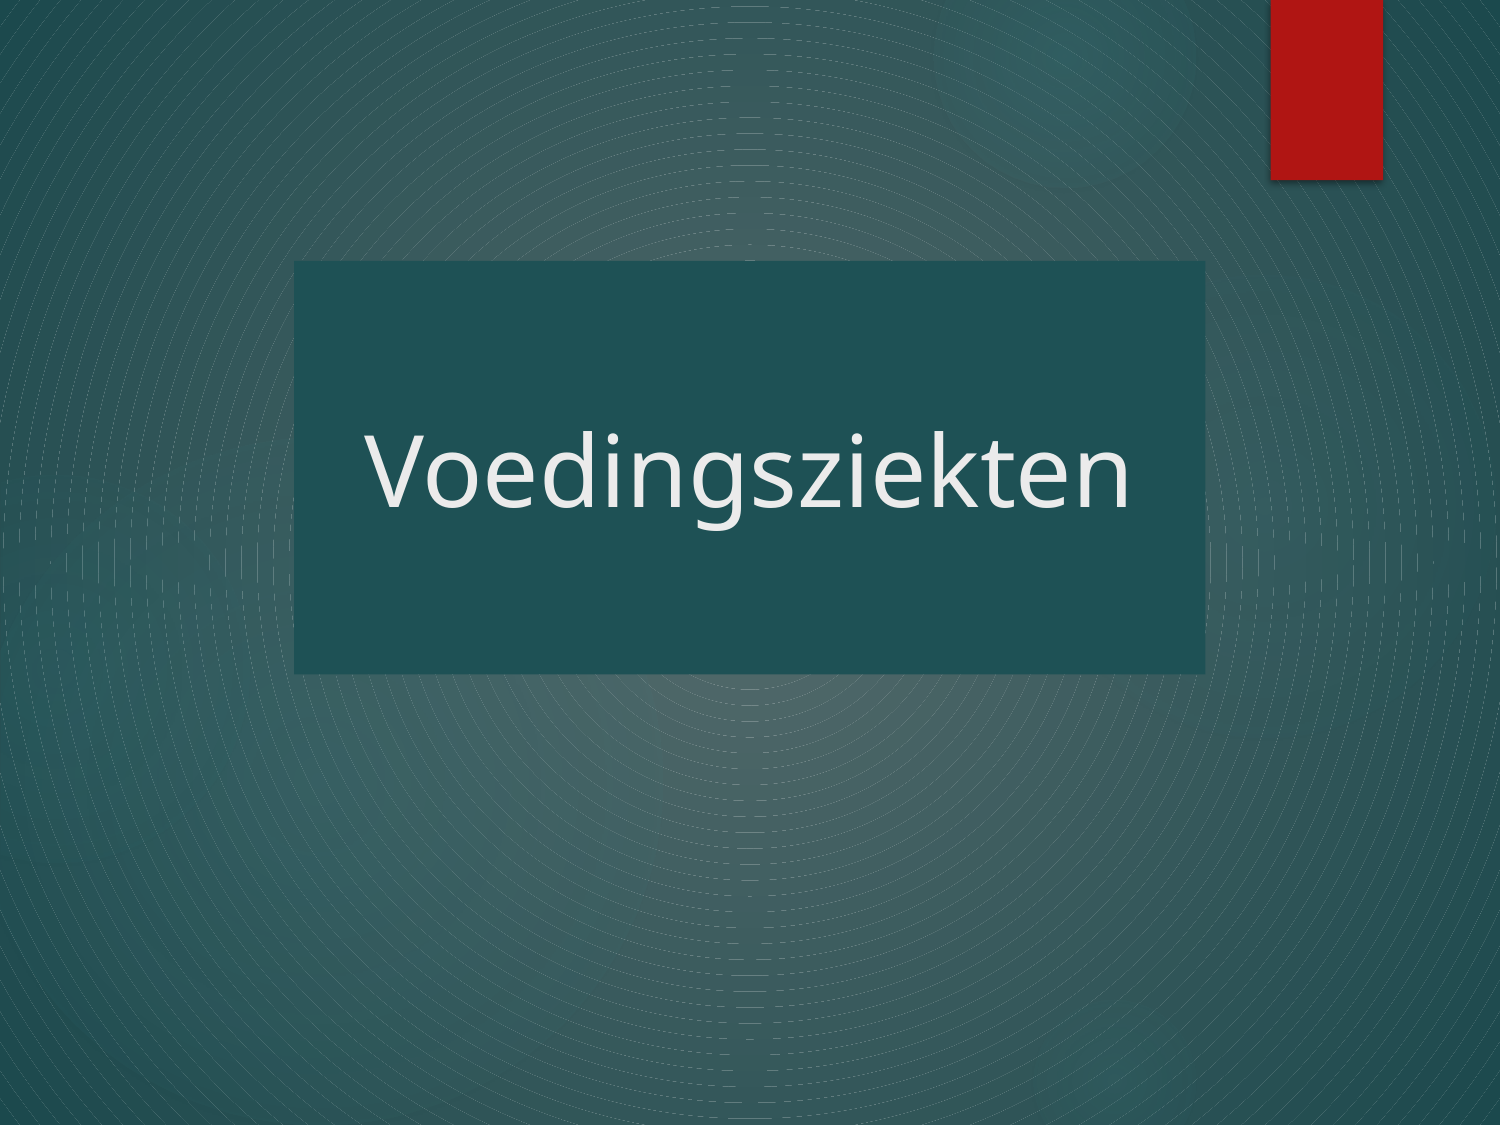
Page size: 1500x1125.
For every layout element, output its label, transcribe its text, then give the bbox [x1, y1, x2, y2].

title Voedingsziekten [294, 260, 1206, 675]
